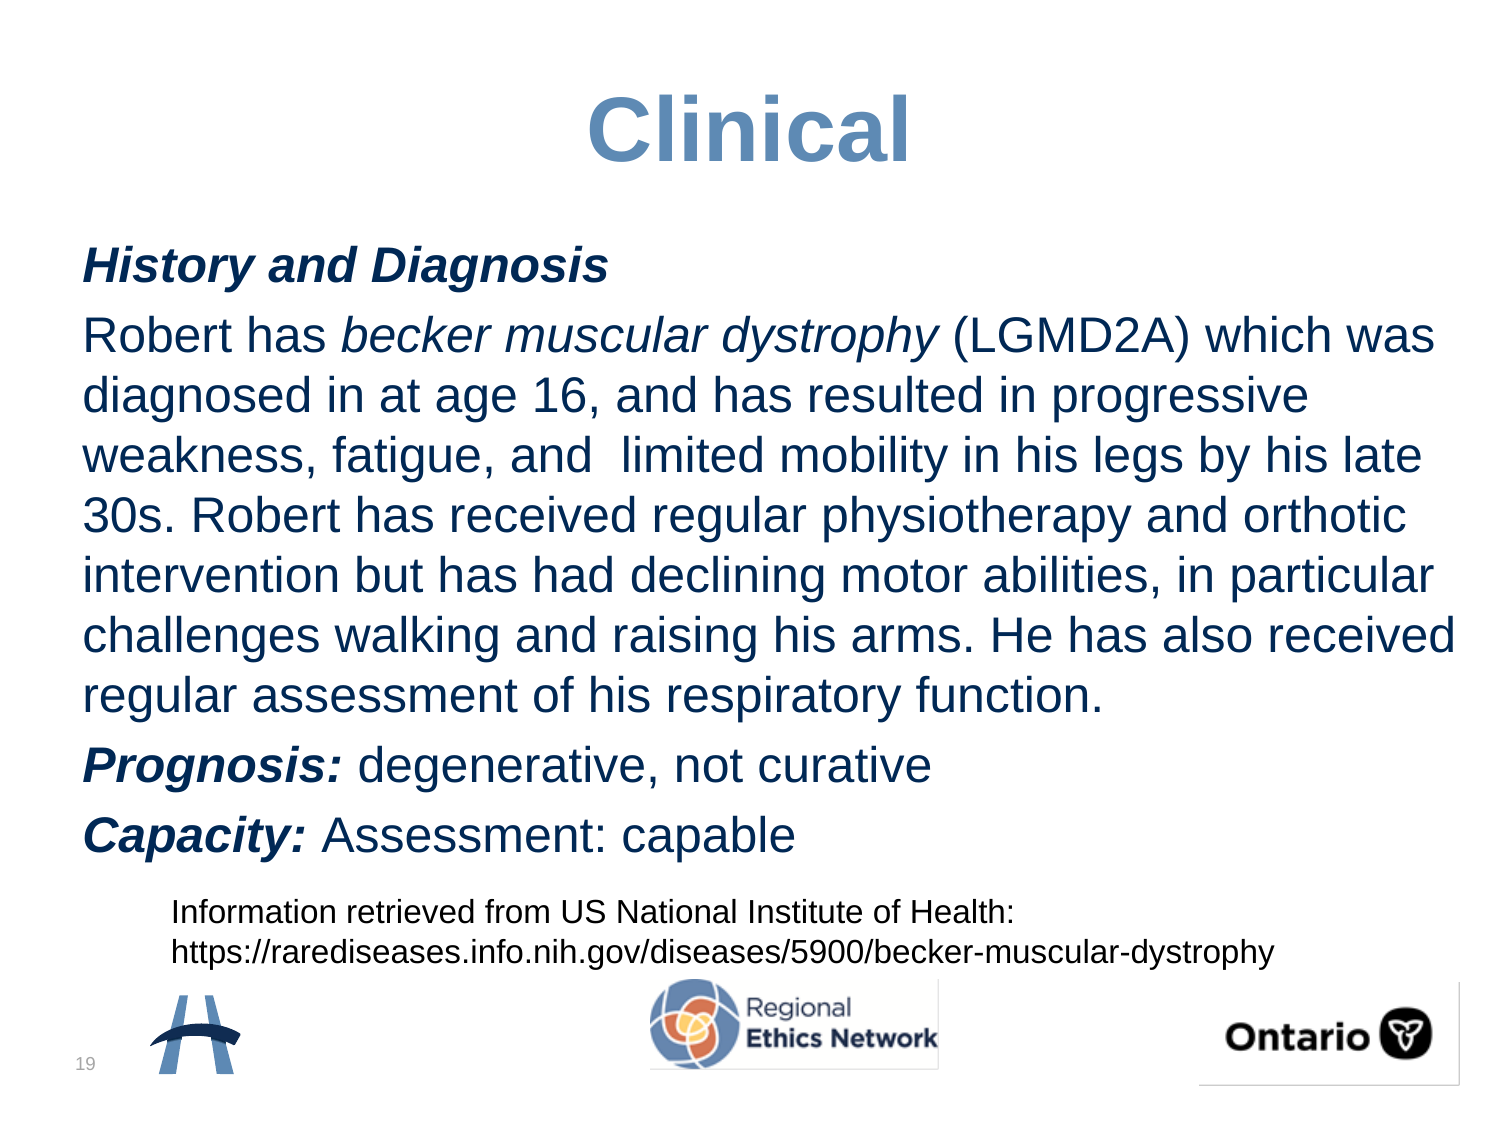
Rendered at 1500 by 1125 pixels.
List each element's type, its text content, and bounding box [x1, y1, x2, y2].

picture [650, 979, 940, 1071]
text_box History and Diagnosis Robert has becker muscular dystrophy (LGMD2A) which was diagnosed in at age 16, and has resulted in progressive weakness, fatigue, and limited mobility in his legs by his late 30s. Robert has received regular physiotherapy and orthotic intervention but has had declining motor abilities, in particular challenges walking and raising his arms. He has also received regular assessment of his respiratory function. Prognosis: degenerative, not curative Capacity: Assessment: capable [67, 225, 1500, 871]
picture [1199, 982, 1461, 1087]
title Clinical [103, 69, 1397, 225]
slide_number 19 [75, 979, 375, 1075]
text_box Information retrieved from US National Institute of Health: https://rarediseases.info.nih.gov/diseases/5900/becker-muscular-dystrophy [156, 882, 1344, 978]
